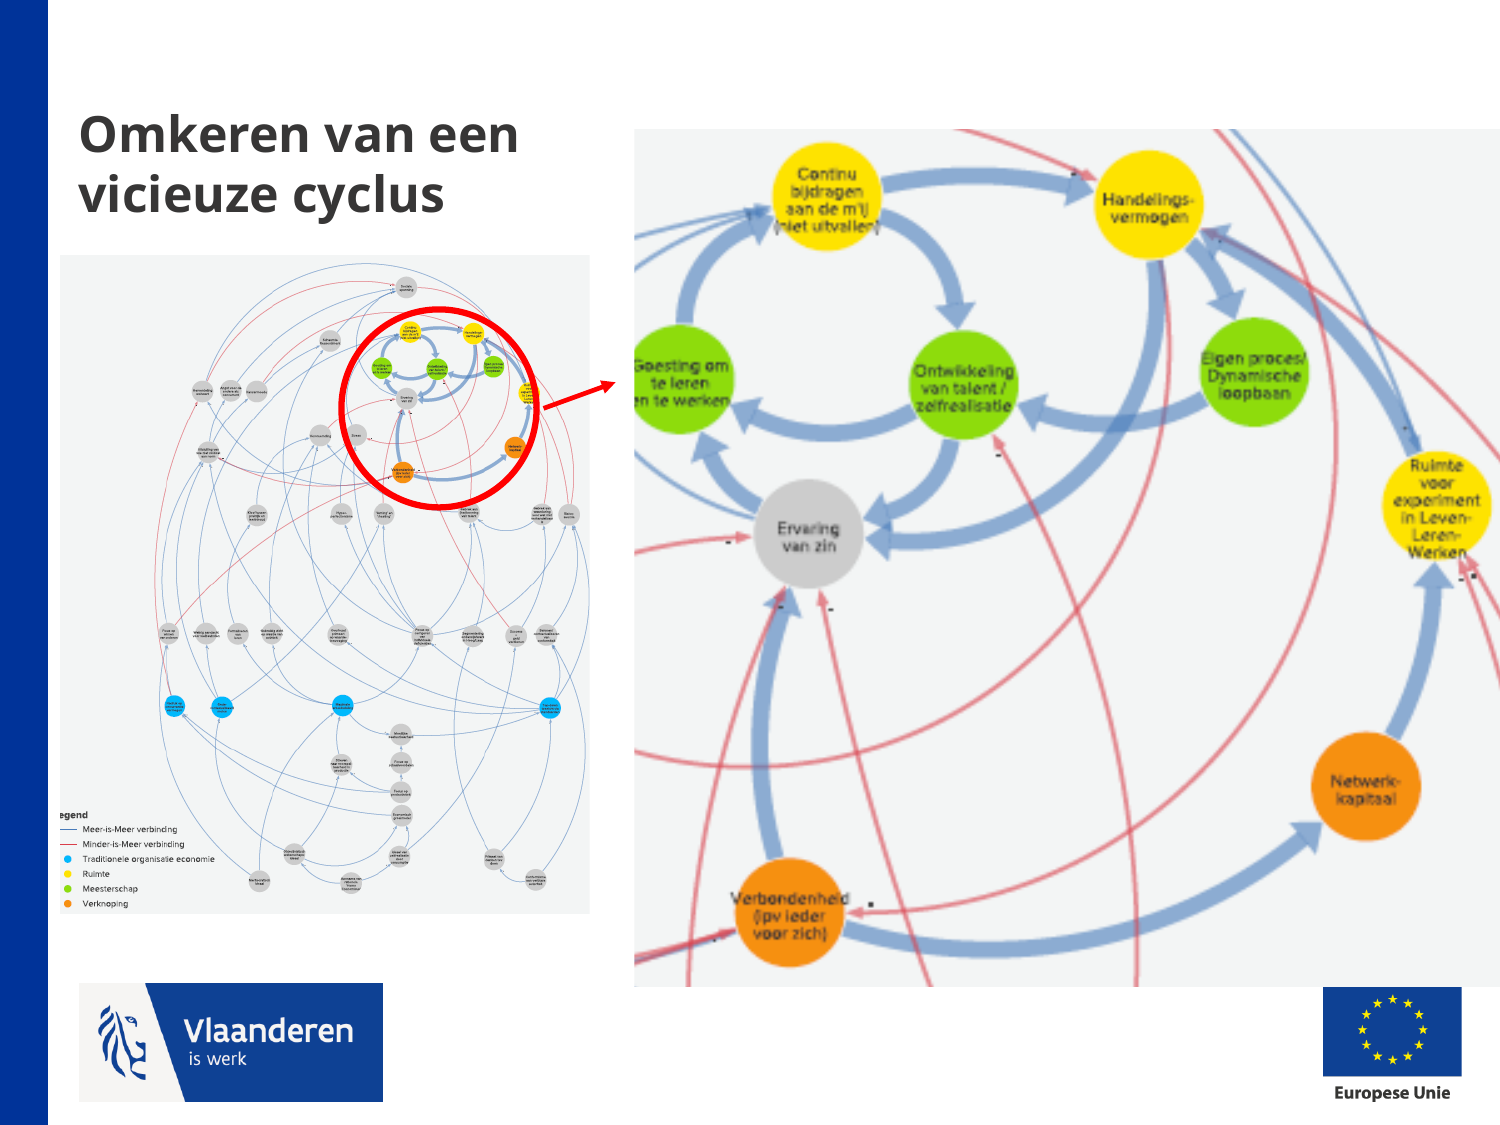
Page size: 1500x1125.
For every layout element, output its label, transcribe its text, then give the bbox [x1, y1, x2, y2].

picture [59, 255, 590, 914]
picture [634, 129, 1500, 1102]
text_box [543, 382, 616, 409]
picture [79, 983, 383, 1102]
text_box Omkeren van een vicieuze cyclus [63, 95, 620, 230]
